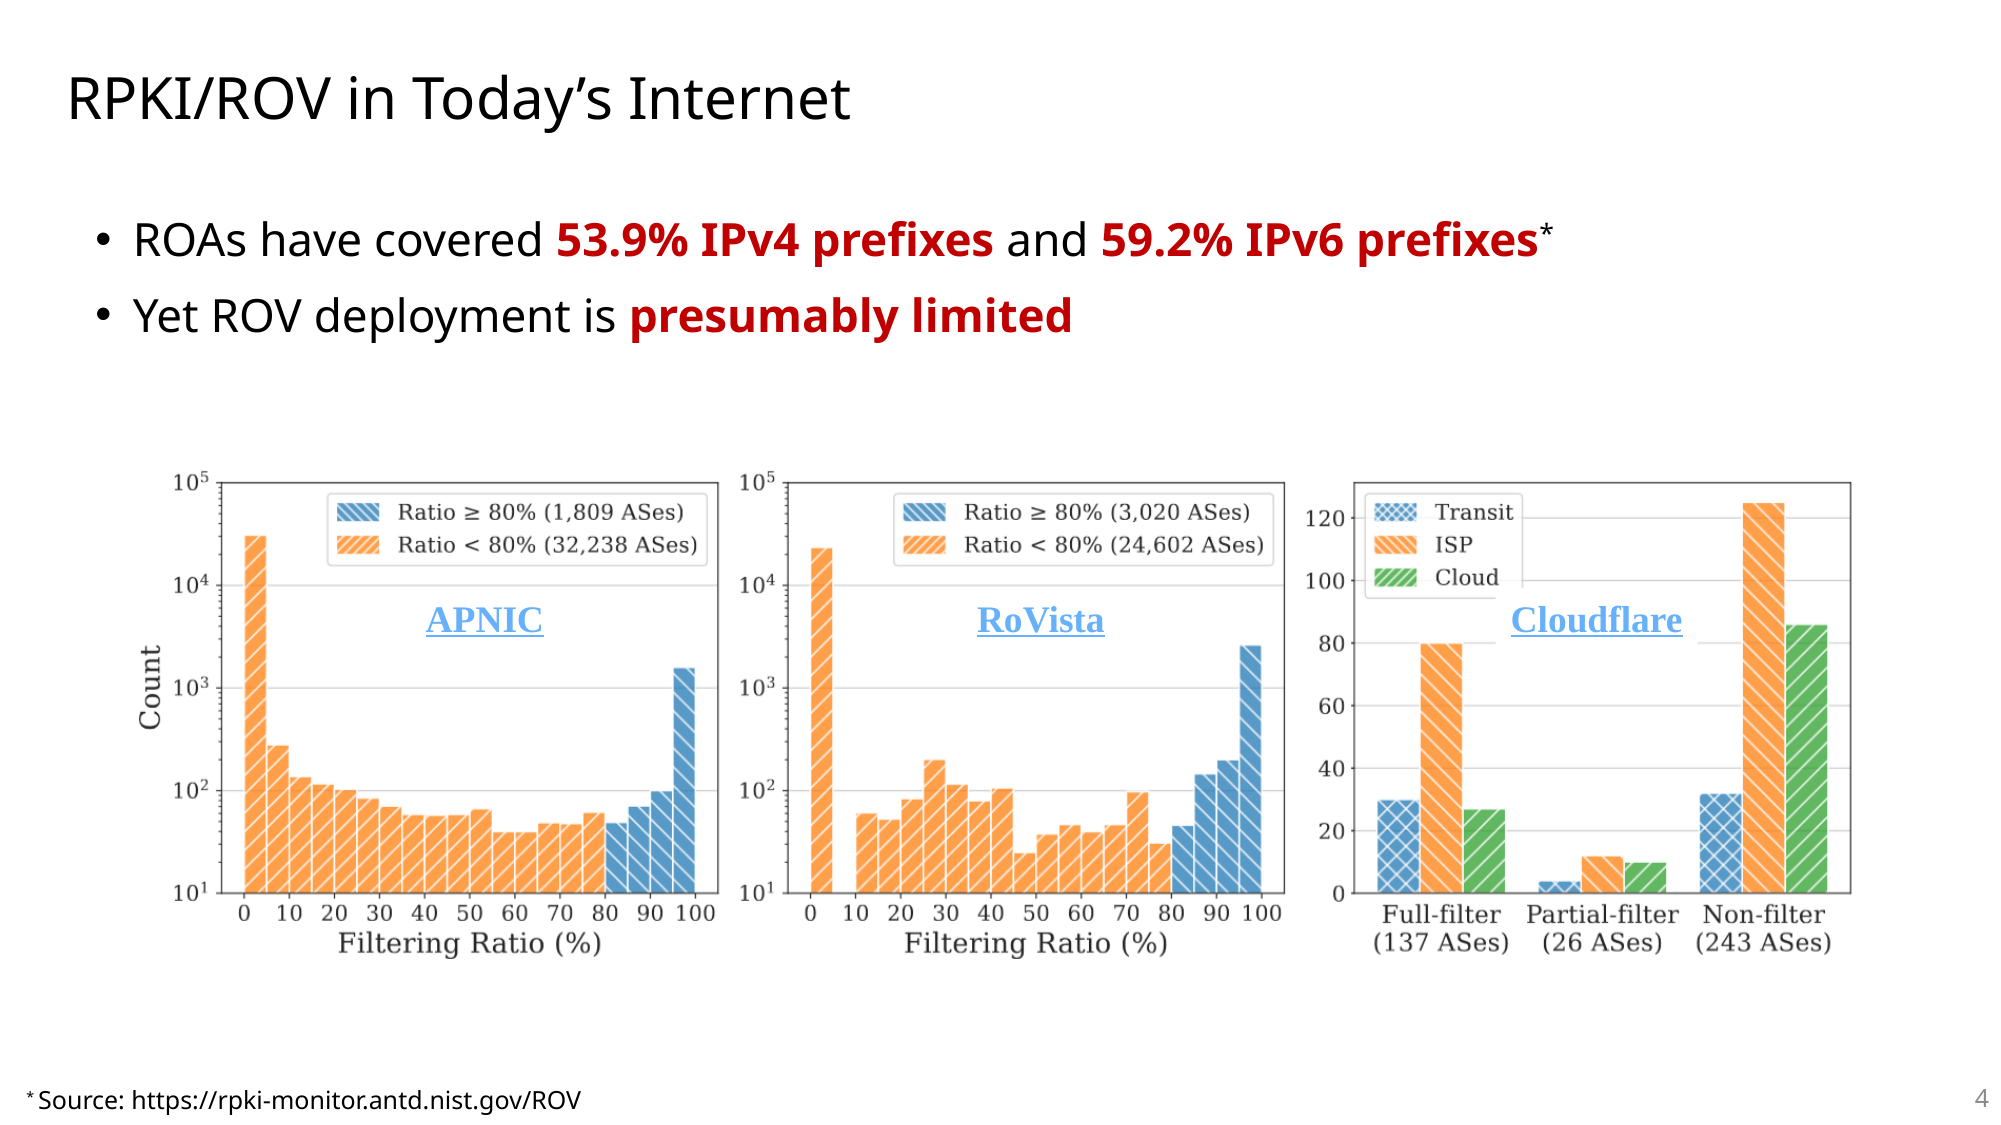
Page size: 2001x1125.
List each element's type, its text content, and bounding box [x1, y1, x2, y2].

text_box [137, 464, 1863, 959]
title RPKI/ROV in Today’s Internet [51, 49, 1820, 152]
text_box * Source: https://rpki-monitor.antd.nist.gov/ROV [11, 1077, 1248, 1122]
list ROAs have covered 53.9% IPv4 prefixes and 59.2% IPv6 prefixes* Yet ROV deployment is presumably limited [80, 203, 1882, 660]
slide_number 4 [1554, 1069, 2000, 1125]
